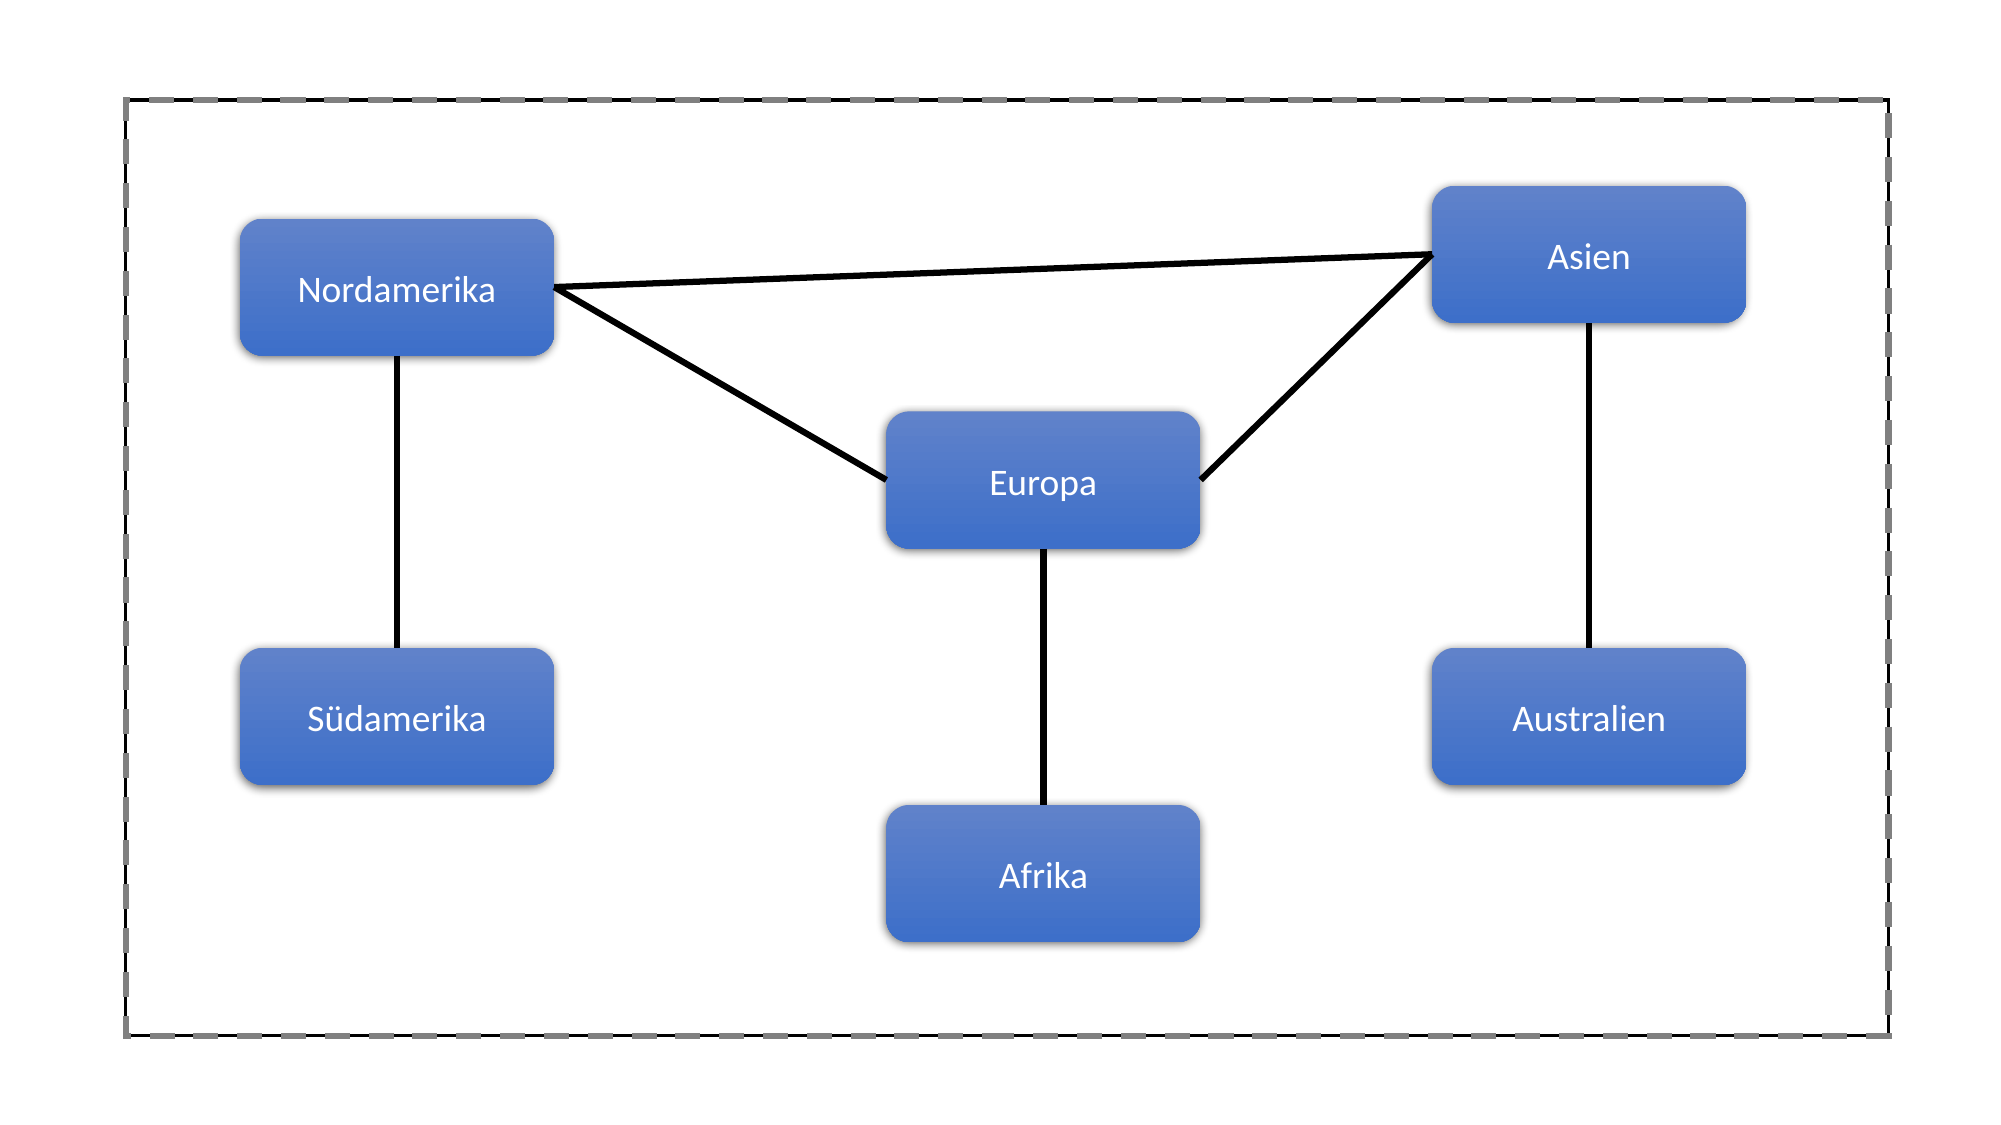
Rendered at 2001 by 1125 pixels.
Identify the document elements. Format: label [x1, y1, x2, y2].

text_box [554, 288, 887, 480]
text_box [1200, 288, 1433, 480]
text_box [125, 99, 1890, 1037]
text_box [554, 254, 1433, 288]
